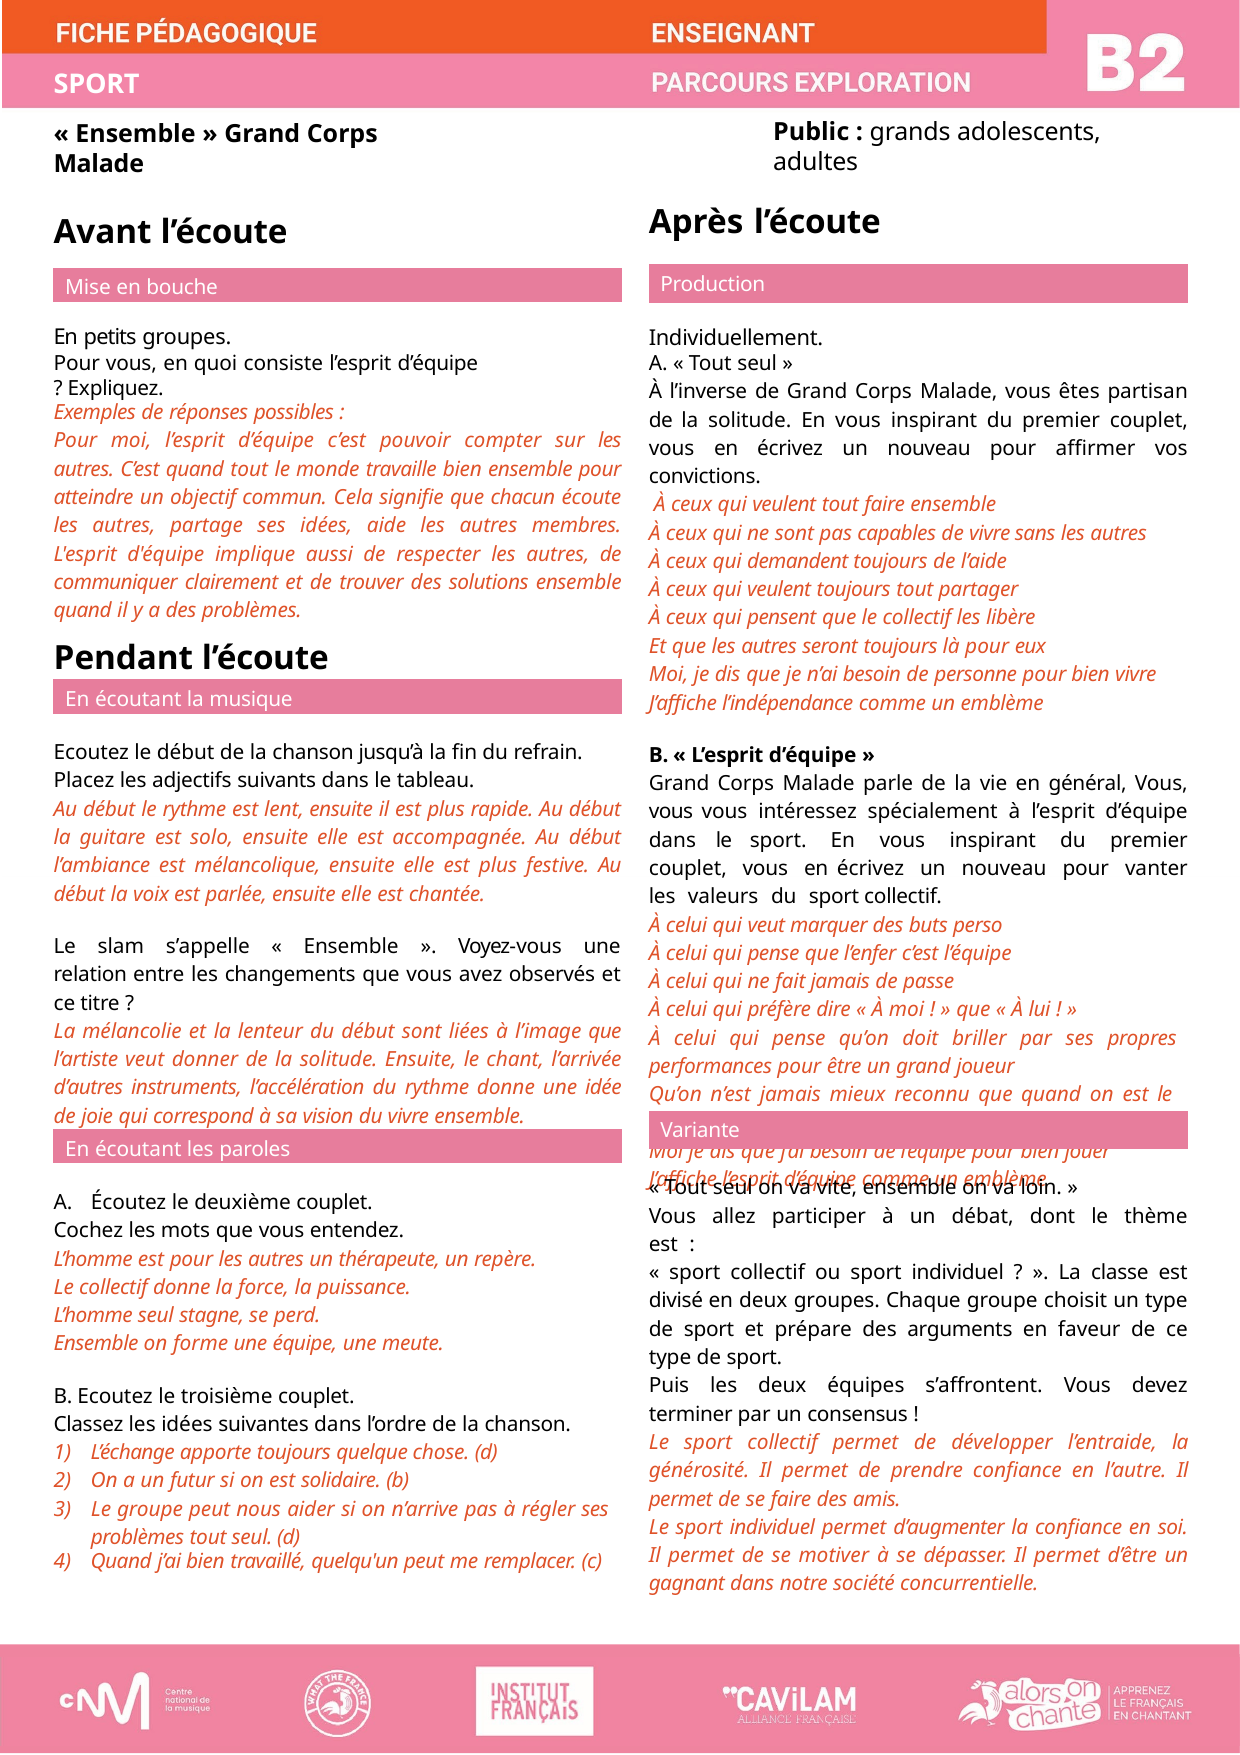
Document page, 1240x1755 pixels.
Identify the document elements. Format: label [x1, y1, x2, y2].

text_box [0, 1644, 1240, 1754]
picture [1, 0, 1240, 1644]
